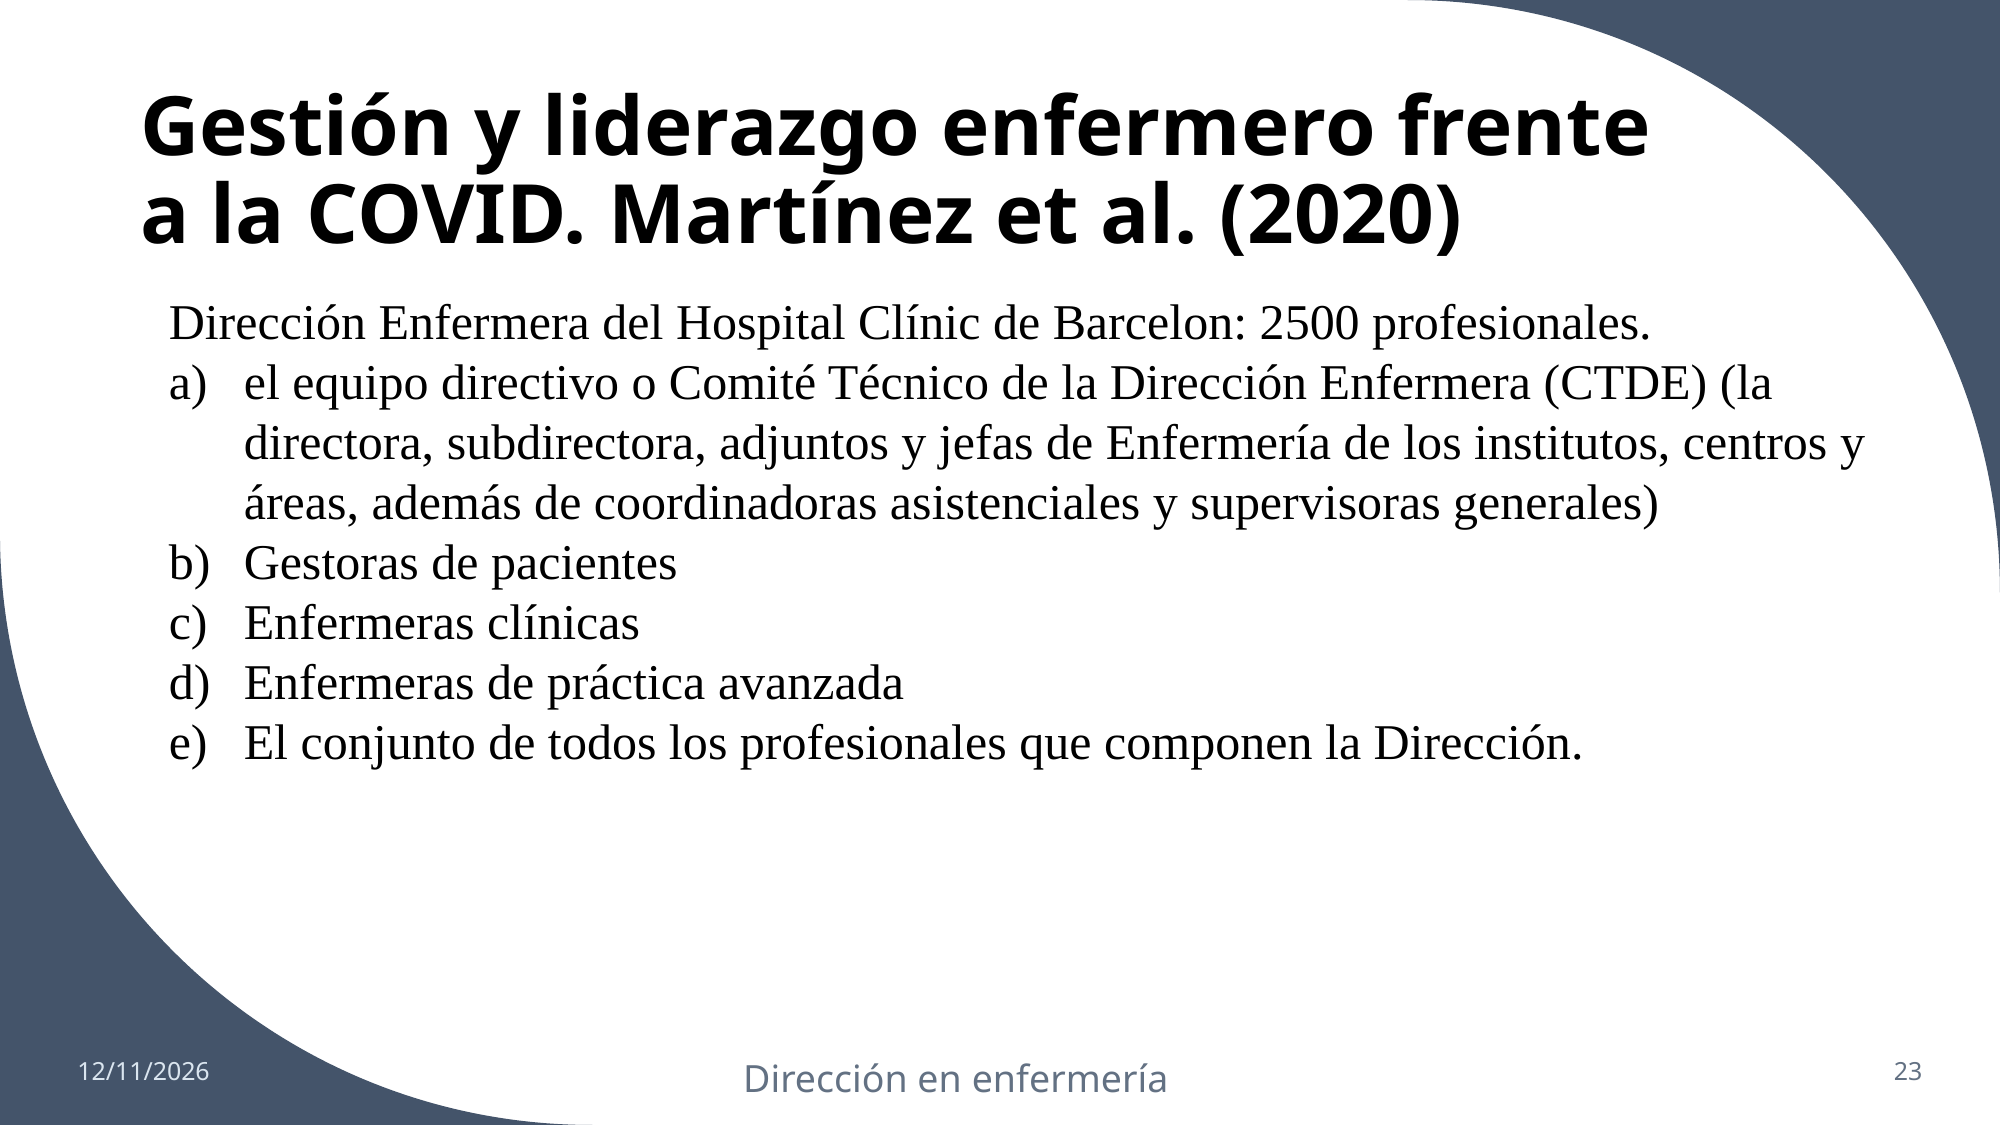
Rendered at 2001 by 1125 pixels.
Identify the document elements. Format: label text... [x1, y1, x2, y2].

slide_number 23 [1665, 1042, 1938, 1103]
footer Dirección en enfermería [529, 1047, 1383, 1108]
title Gestión y liderazgo enfermero frente a la COVID. Martínez et al. (2020) [124, 51, 1730, 269]
text_box Dirección Enfermera del Hospital Clínic de Barcelon: 2500 profesionales. el equipo directivo o Comité Técnico de la Dirección Enfermera (CTDE) (la directora, subdirectora, adjuntos y jefas de Enfermería de los institutos, centros y áreas, además de coordinadoras asistenciales y supervisoras generales) Gestoras de pacientes Enfermeras clínicas Enfermeras de práctica avanzada El conjunto de todos los profesionales que componen la Dirección. [154, 282, 1887, 837]
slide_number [62, 1042, 342, 1103]
